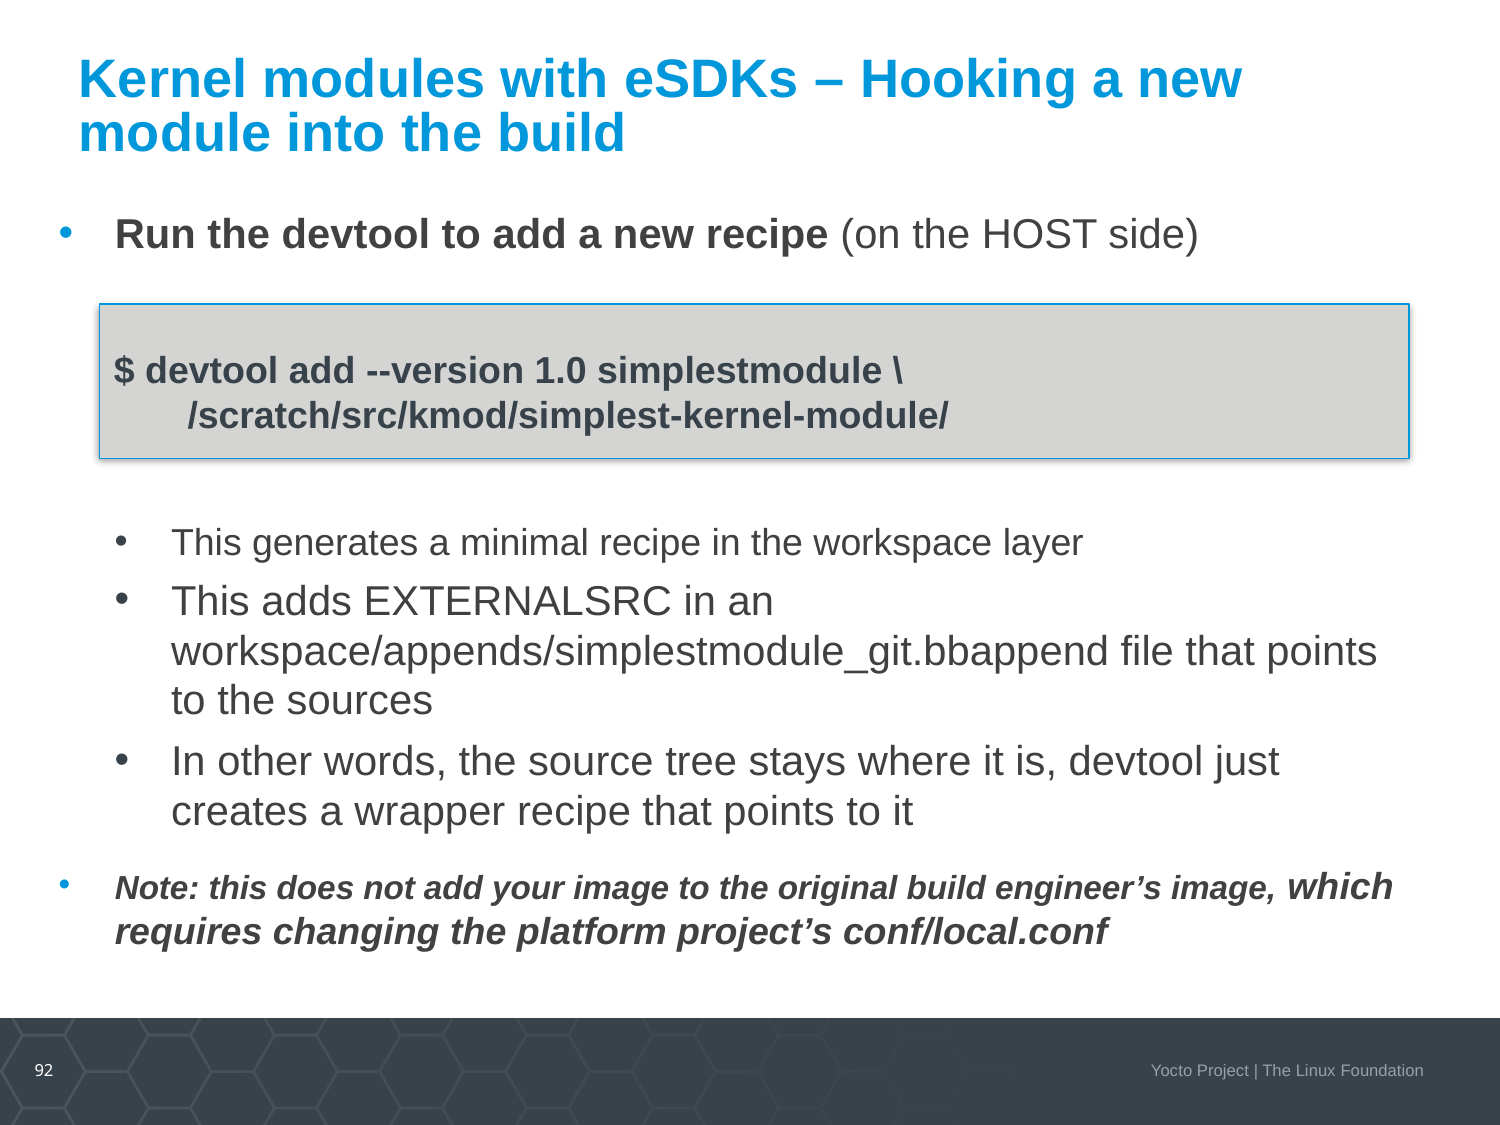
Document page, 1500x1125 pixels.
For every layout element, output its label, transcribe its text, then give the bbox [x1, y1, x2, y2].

title Kernel modules with eSDKs – Hooking a new module into the build [78, 53, 1429, 200]
list Run the devtool to add a new recipe (on the HOST side) This generates a minimal recipe in the workspace layer This adds EXTERNALSRC in an workspace/appends/simplestmodule_git.bbappend file that points to the sources In other words, the source tree stays where it is, devtool just creates a wrapper recipe that points to it Note: this does not add your image to the original build engineer’s image, which requires changing the platform project’s conf/local.conf [58, 207, 1409, 994]
text_box $ devtool add --version 1.0 simplestmodule \ /scratch/src/kmod/simplest-kernel-module/ [99, 303, 1410, 459]
picture [0, 0, 1500, 1125]
